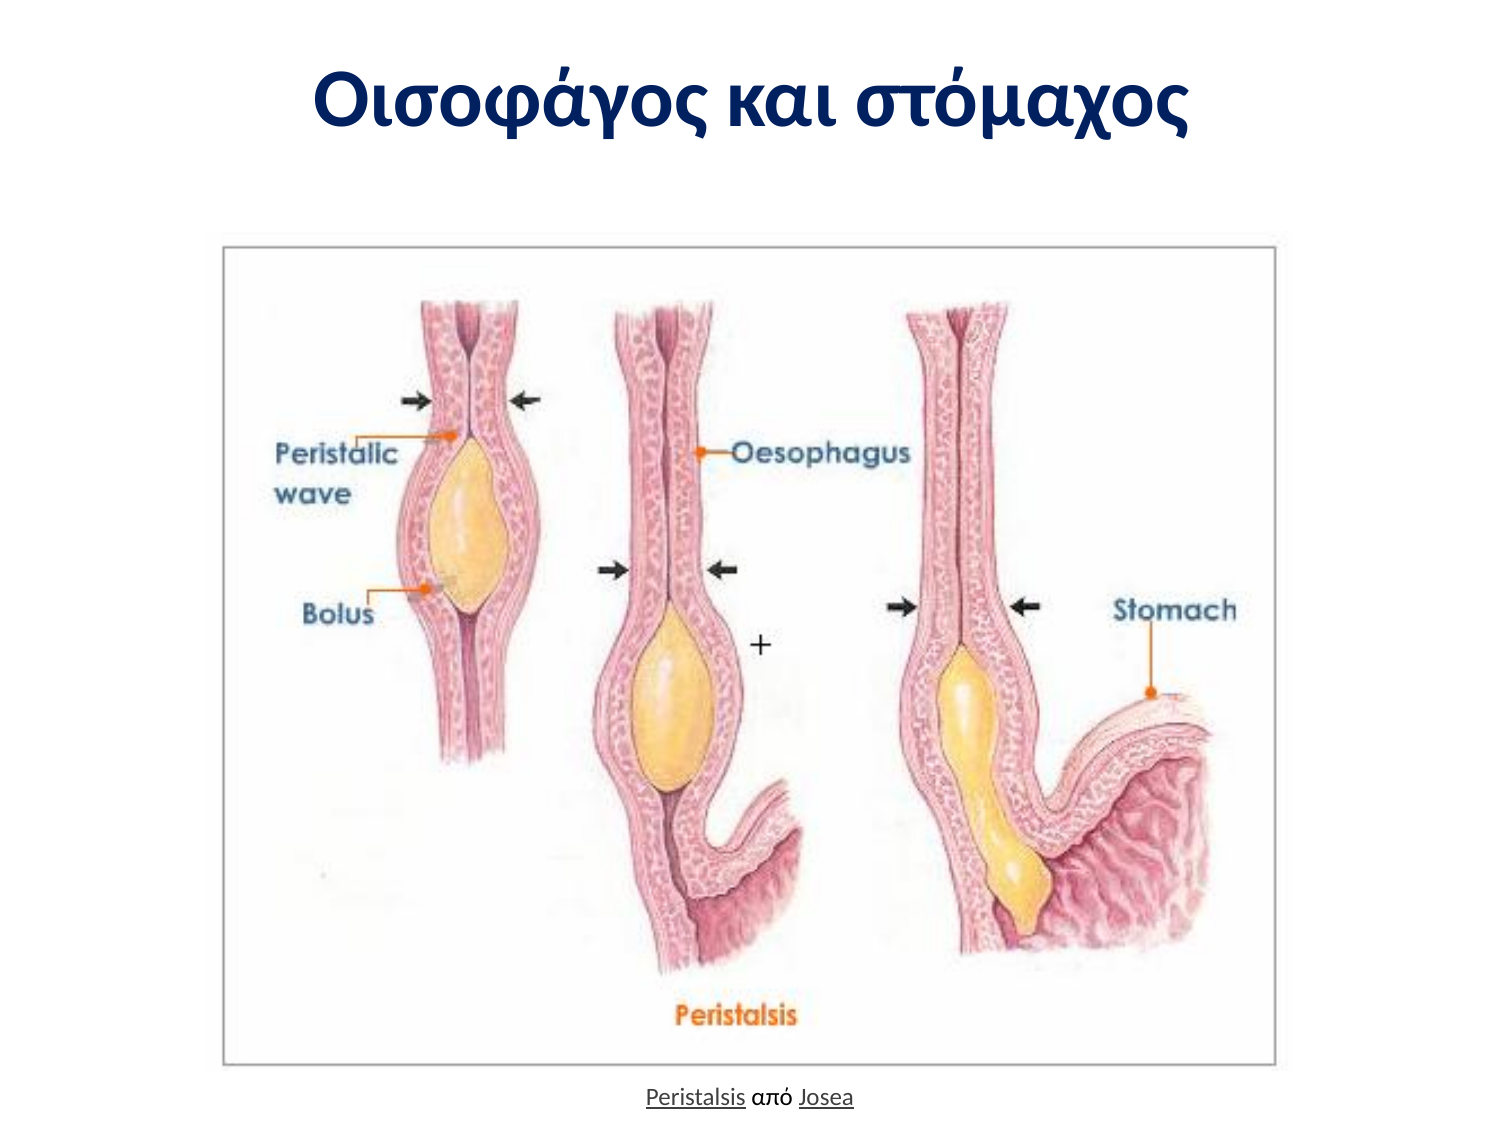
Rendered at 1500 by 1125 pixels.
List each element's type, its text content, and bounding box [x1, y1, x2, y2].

title Οισοφάγος και στόμαχος [76, 19, 1427, 169]
picture [205, 231, 1295, 1071]
text_box Peristalsis από Josea [630, 1079, 869, 1119]
